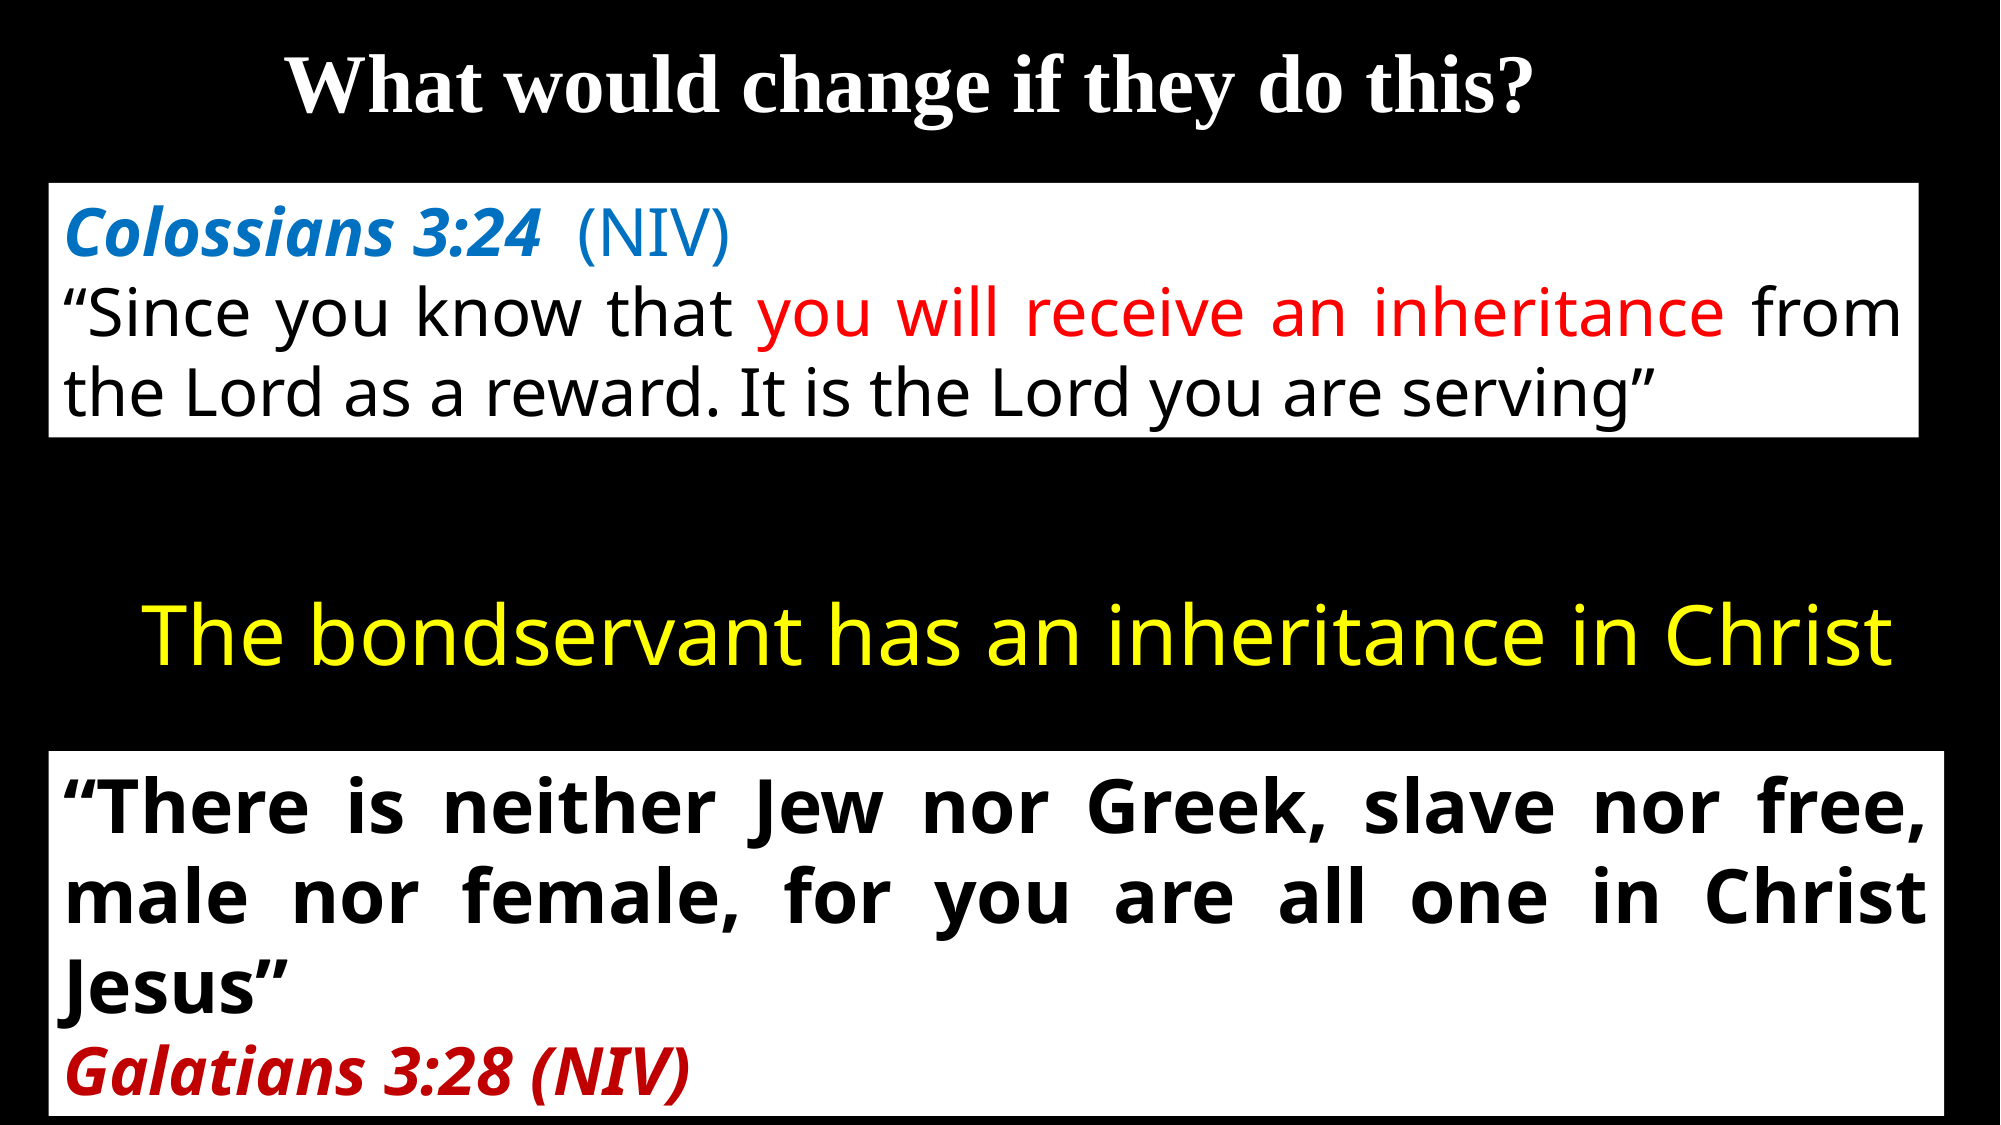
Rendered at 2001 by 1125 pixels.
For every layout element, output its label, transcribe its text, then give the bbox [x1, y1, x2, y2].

text_box What would change if they do this? [269, 22, 1554, 137]
text_box Colossians 3:24 (NIV) “Since you know that you will receive an inheritance from the Lord as a reward. It is the Lord you are serving” [48, 182, 1919, 438]
text_box “There is neither Jew nor Greek, slave nor free, male nor female, for you are all one in Christ Jesus” Galatians 3:28 (NIV) [48, 751, 1945, 1116]
text_box The bondservant has an inheritance in Christ [126, 574, 1911, 689]
